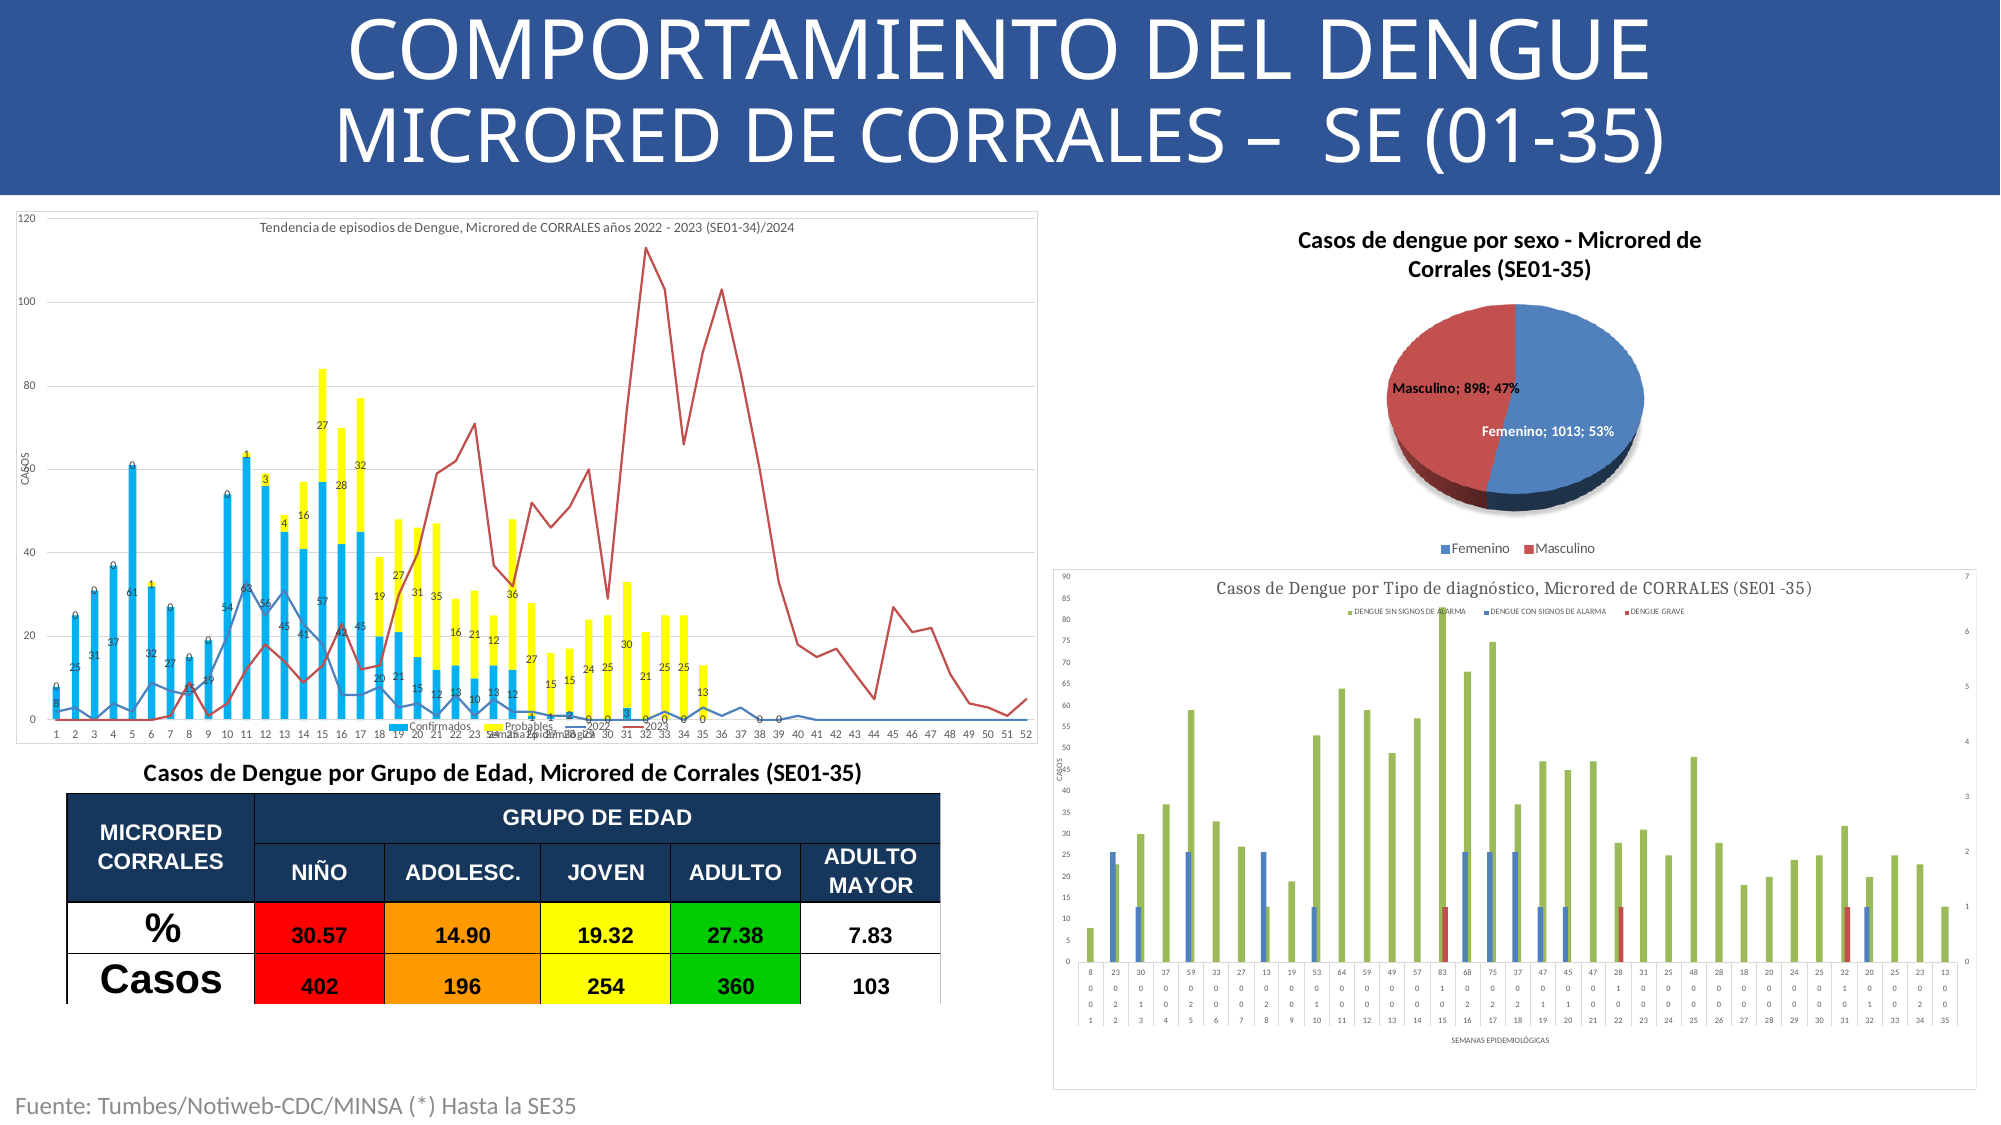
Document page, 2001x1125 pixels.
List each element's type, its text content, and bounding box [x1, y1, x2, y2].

footer Fuente: Tumbes/Notiweb-CDC/MINSA (*) Hasta la SE35 [0, 1074, 613, 1125]
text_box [1206, 214, 1823, 569]
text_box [15, 210, 1038, 744]
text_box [1052, 568, 1977, 1090]
text_box COMPORTAMIENTO DEL DENGUE MICRORED DE CORRALES – SE (01-35) [0, 0, 2000, 196]
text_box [66, 722, 942, 1006]
